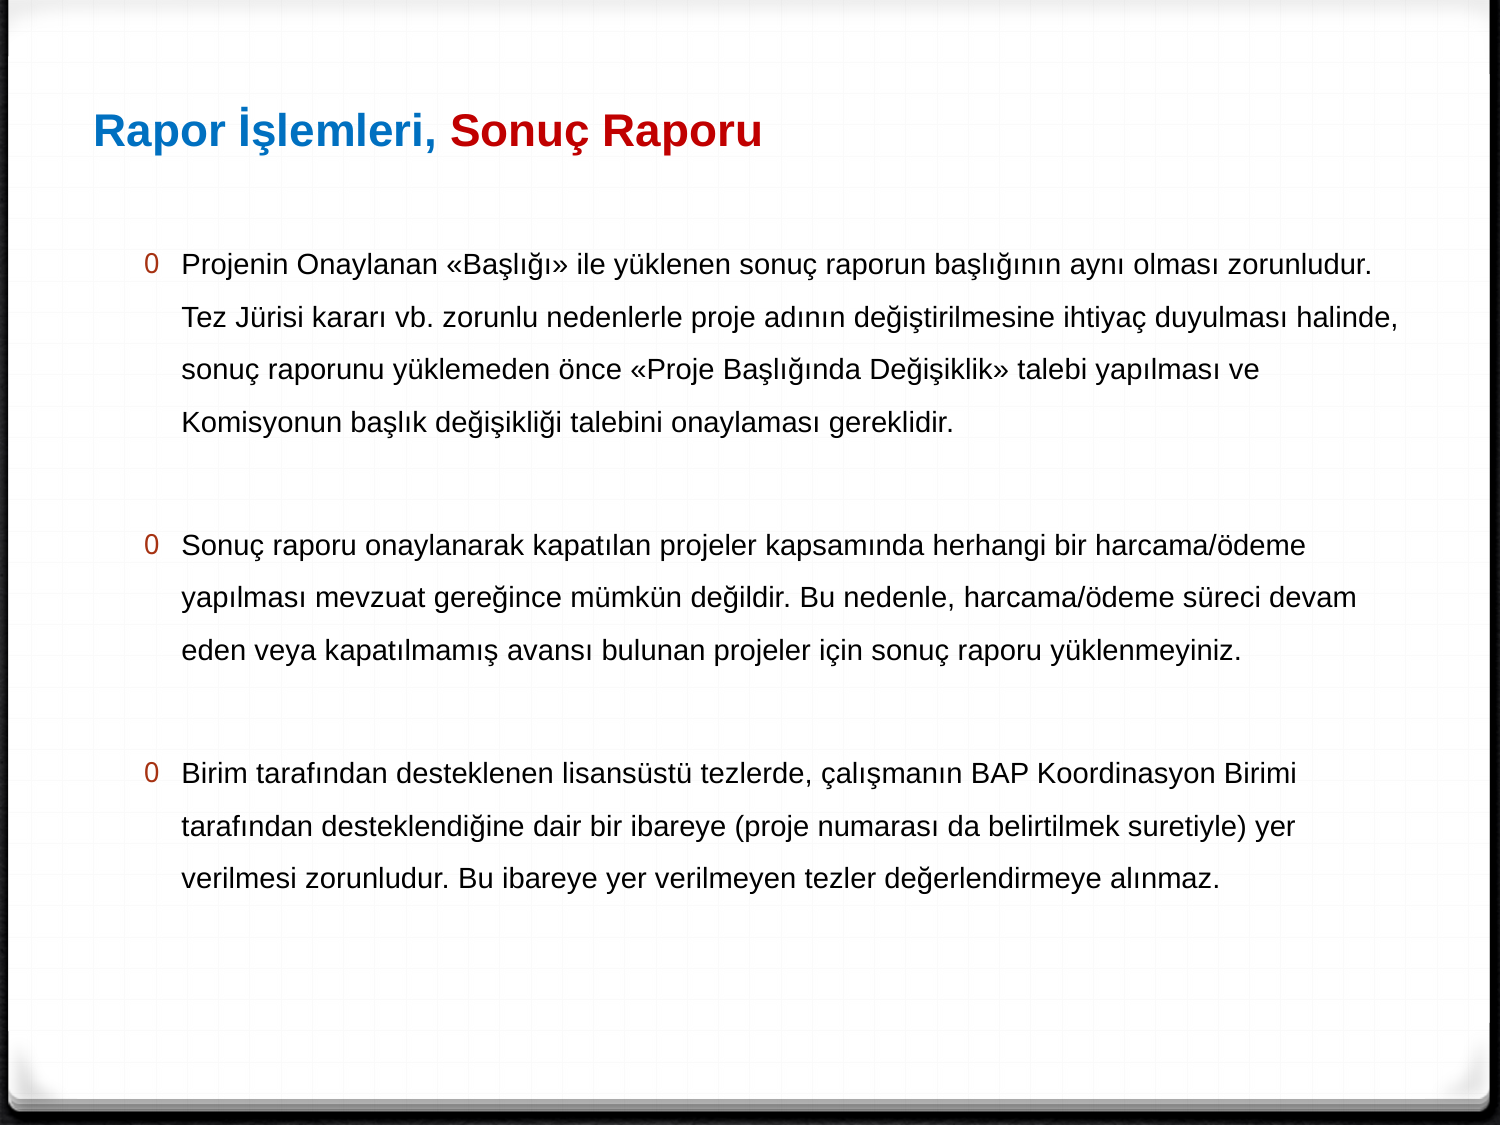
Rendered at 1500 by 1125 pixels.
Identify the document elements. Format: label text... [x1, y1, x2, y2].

list Projenin Onaylanan «Başlığı» ile yüklenen sonuç raporun başlığının aynı olması zorunludur. Tez Jürisi kararı vb. zorunlu nedenlerle proje adının değiştirilmesine ihtiyaç duyulması halinde, sonuç raporunu yüklemeden önce «Proje Başlığında Değişiklik» talebi yapılması ve Komisyonun başlık değişikliği talebini onaylaması gereklidir. Sonuç raporu onaylanarak kapatılan projeler kapsamında herhangi bir harcama/ödeme yapılması mevzuat gereğince mümkün değildir. Bu nedenle, harcama/ödeme süreci devam eden veya kapatılmamış avansı bulunan projeler için sonuç raporu yüklenmeyiniz. Birim tarafından desteklenen lisansüstü tezlerde, çalışmanın BAP Koordinasyon Birimi tarafından desteklendiğine dair bir ibareye (proje numarası da belirtilmek suretiyle) yer verilmesi zorunludur. Bu ibareye yer verilmeyen tezler değerlendirmeye alınmaz. [75, 179, 1425, 1000]
text_box Rapor İşlemleri, Sonuç Raporu [93, 66, 1432, 156]
picture [0, 0, 1500, 1125]
